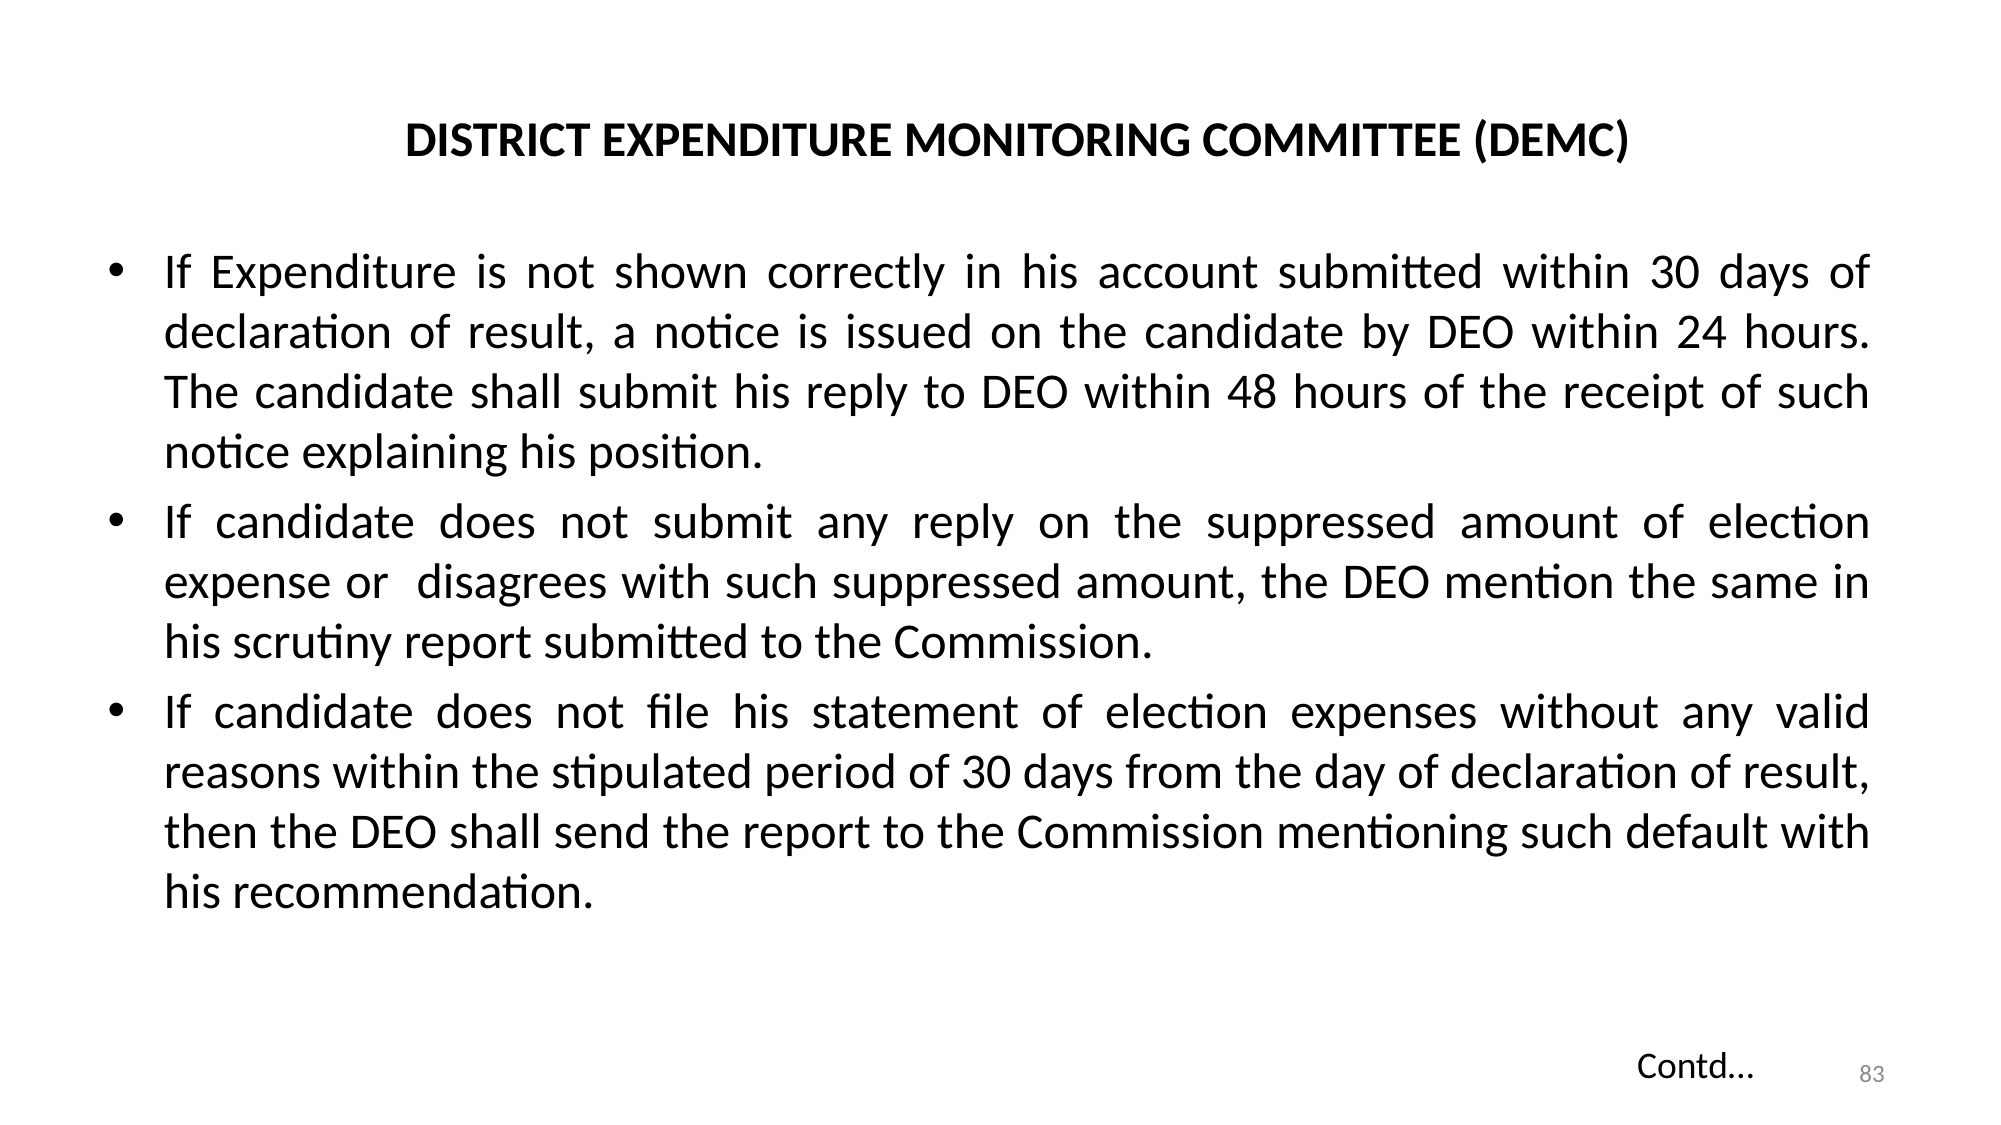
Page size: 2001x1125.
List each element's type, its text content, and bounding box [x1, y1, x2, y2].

slide_number 83 [1433, 1042, 1900, 1103]
text_box Contd… [1622, 1033, 1798, 1094]
list If Expenditure is not shown correctly in his account submitted within 30 days of declaration of result, a notice is issued on the candidate by DEO within 24 hours. The candidate shall submit his reply to DEO within 48 hours of the receipt of such notice explaining his position. If candidate does not submit any reply on the suppressed amount of election expense or disagrees with such suppressed amount, the DEO mention the same in his scrutiny report submitted to the Commission. If candidate does not file his statement of election expenses without any valid reasons within the stipulated period of 30 days from the day of declaration of result, then the DEO shall send the report to the Commission mentioning such default with his recommendation. [92, 231, 1887, 1059]
text_box DISTRICT EXPENDITURE MONITORING COMMITTEE (DEMC) [176, 86, 1860, 174]
